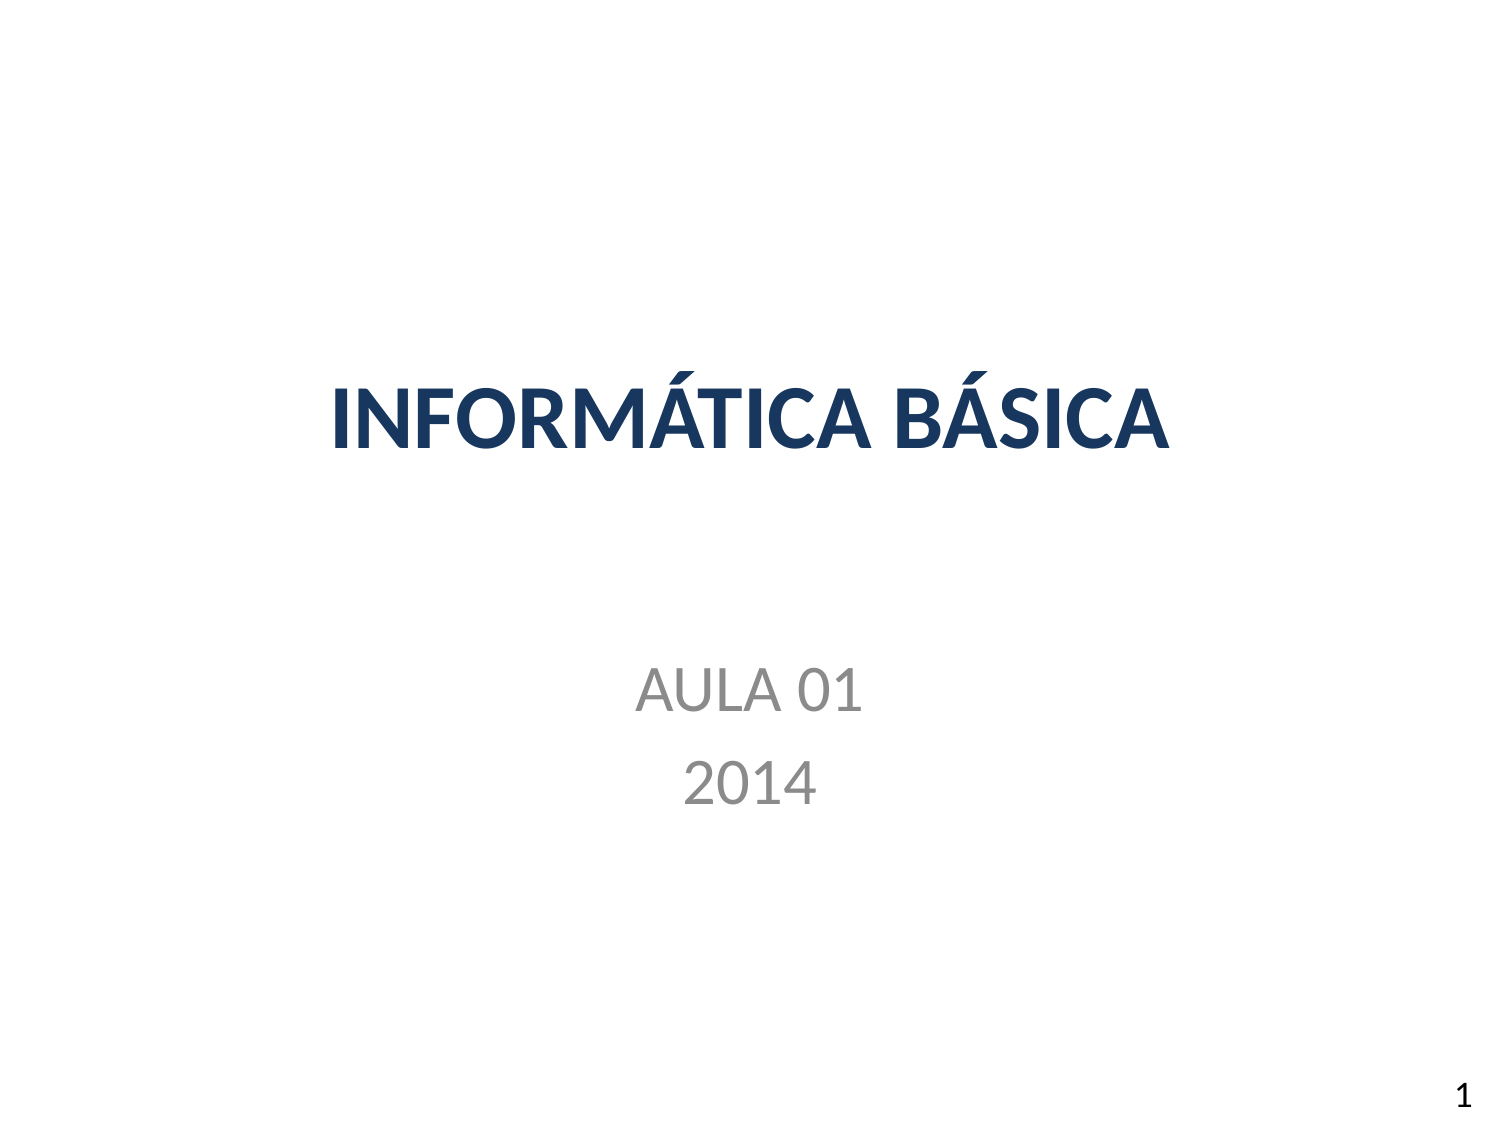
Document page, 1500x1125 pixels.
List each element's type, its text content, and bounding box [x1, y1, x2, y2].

text_box 1 [1324, 1062, 1488, 1123]
title INFORMÁTICA BÁSICA [112, 349, 1388, 591]
subtitle AULA 01 2014 [225, 637, 1275, 925]
